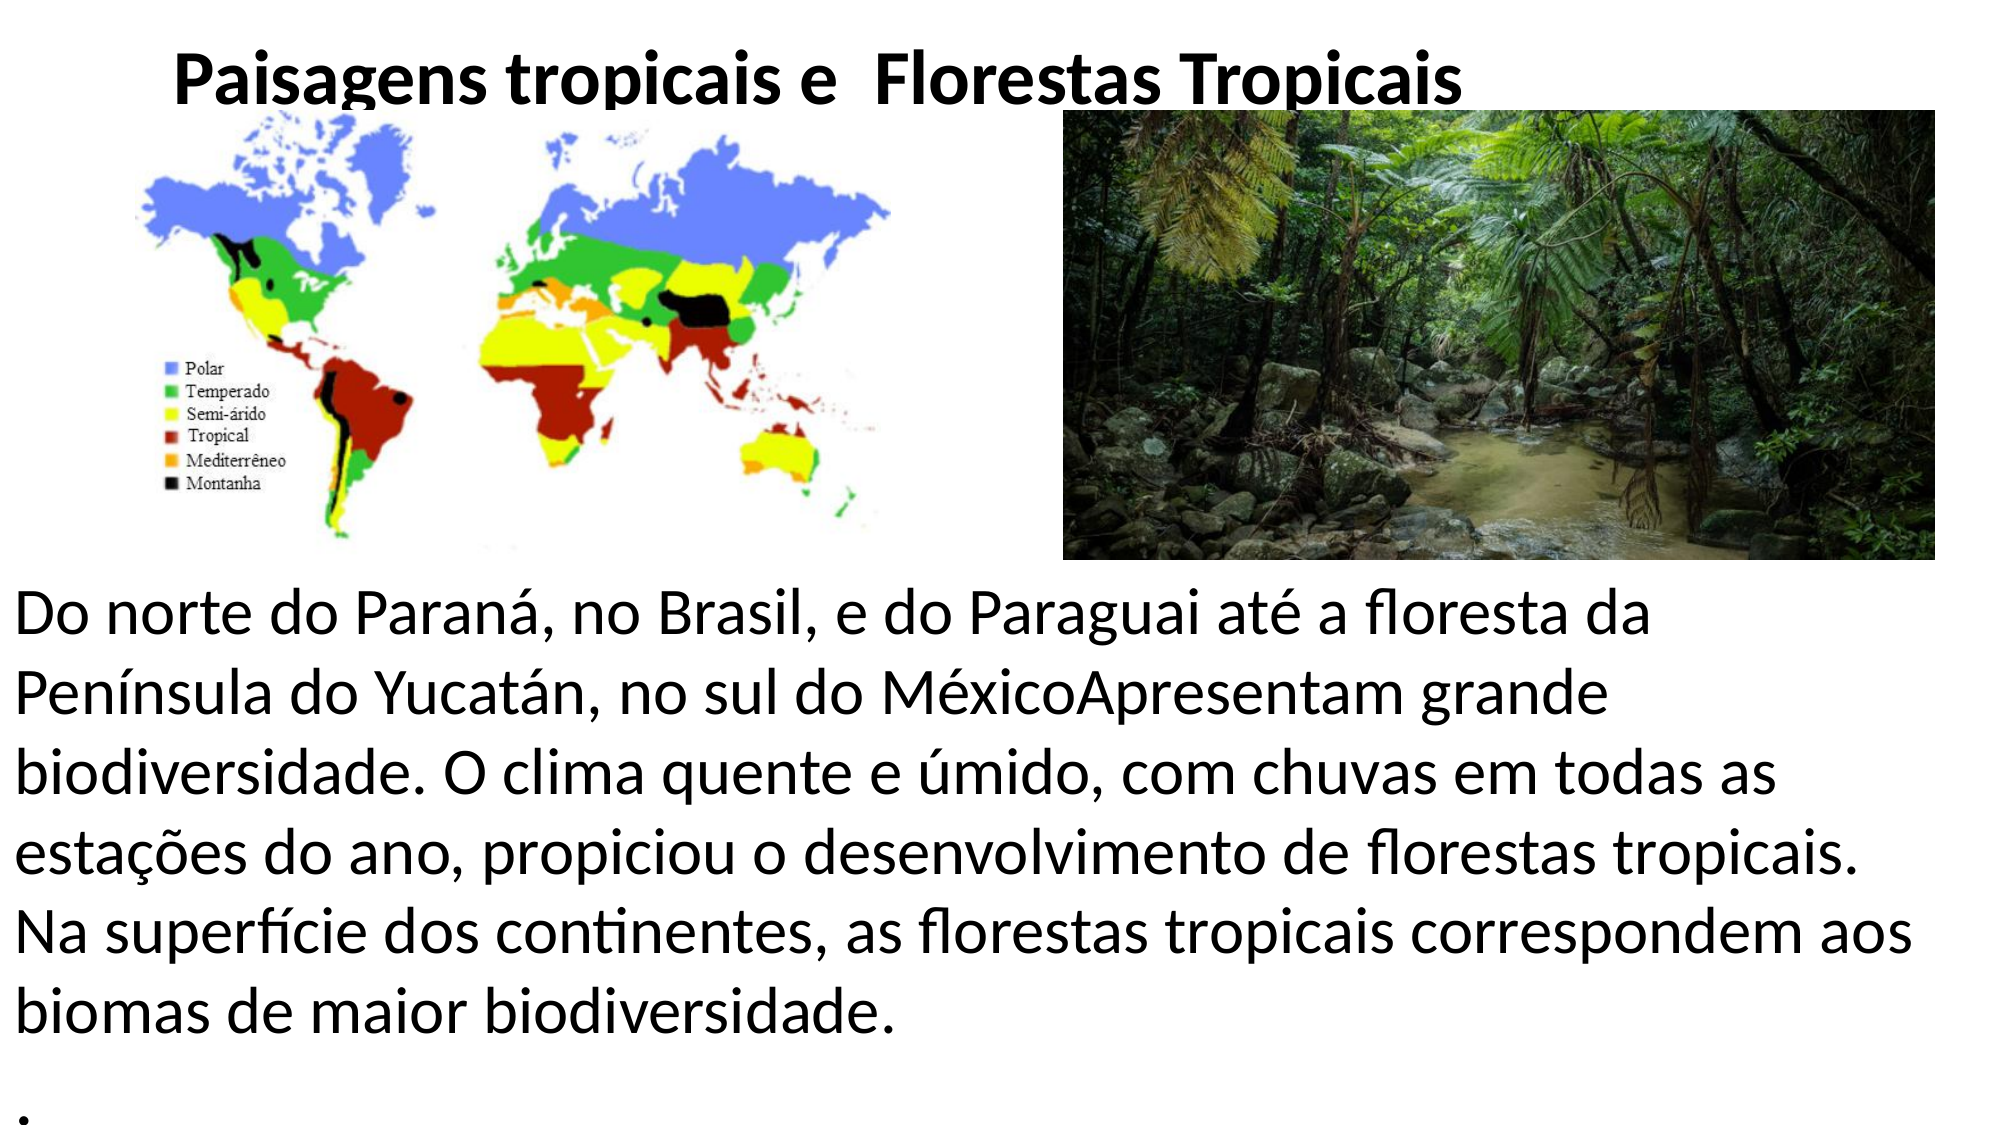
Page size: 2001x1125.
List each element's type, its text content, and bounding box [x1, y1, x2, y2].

picture [1063, 110, 1935, 561]
text_box Do norte do Paraná, no Brasil, e do Paraguai até a ﬂoresta da Península do Yucatán, no sul do MéxicoApresentam grande biodiversidade. O clima quente e úmido, com chuvas em todas as estações do ano, propiciou o desenvolvimento de ﬂorestas tropicais. Na superfície dos continentes, as ﬂorestas tropicais correspondem aos biomas de maior biodiversidade. . [0, 560, 1941, 1125]
picture [135, 110, 891, 561]
text_box Paisagens tropicais e Florestas Tropicais [0, 19, 1639, 128]
